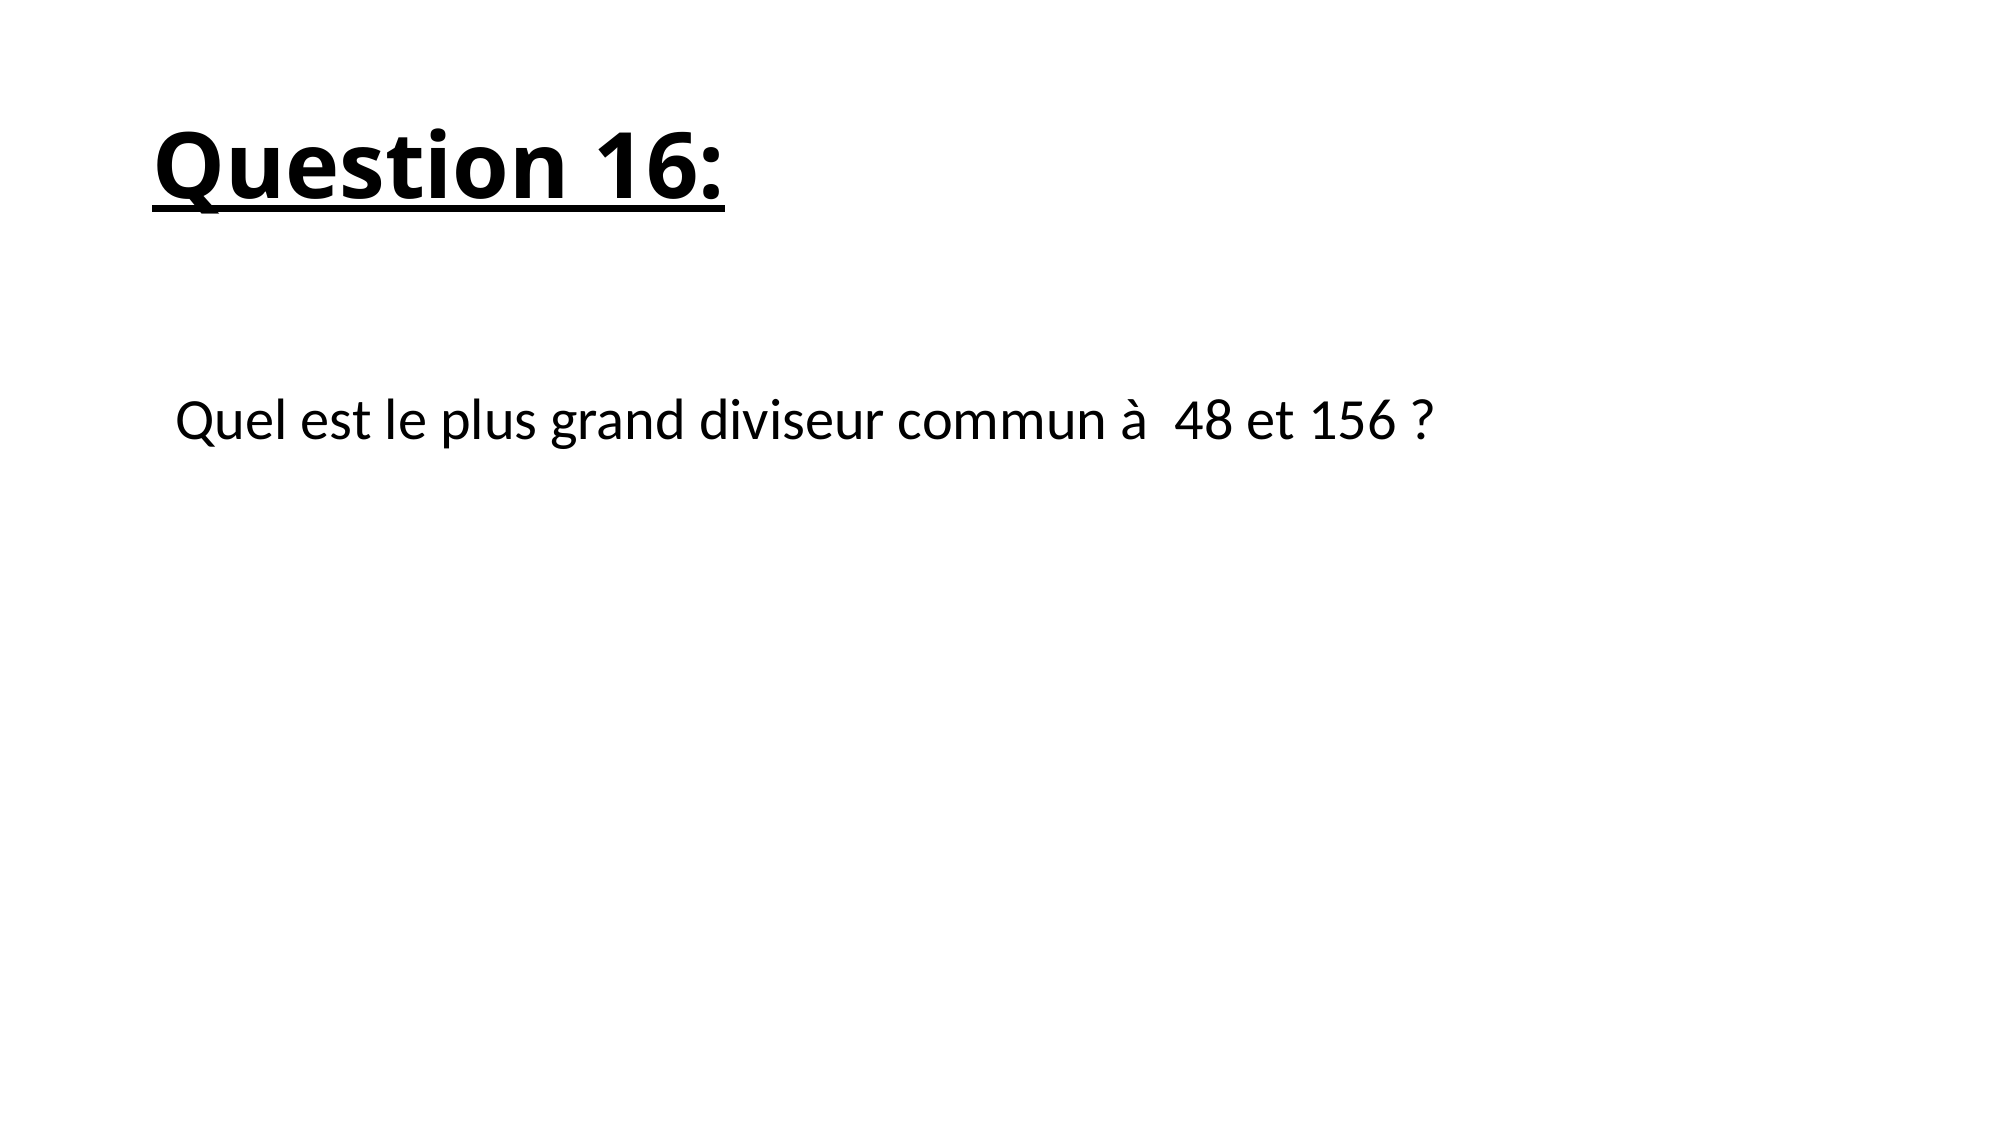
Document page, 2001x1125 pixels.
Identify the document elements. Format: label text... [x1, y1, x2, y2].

title Question 16: [137, 59, 1863, 278]
